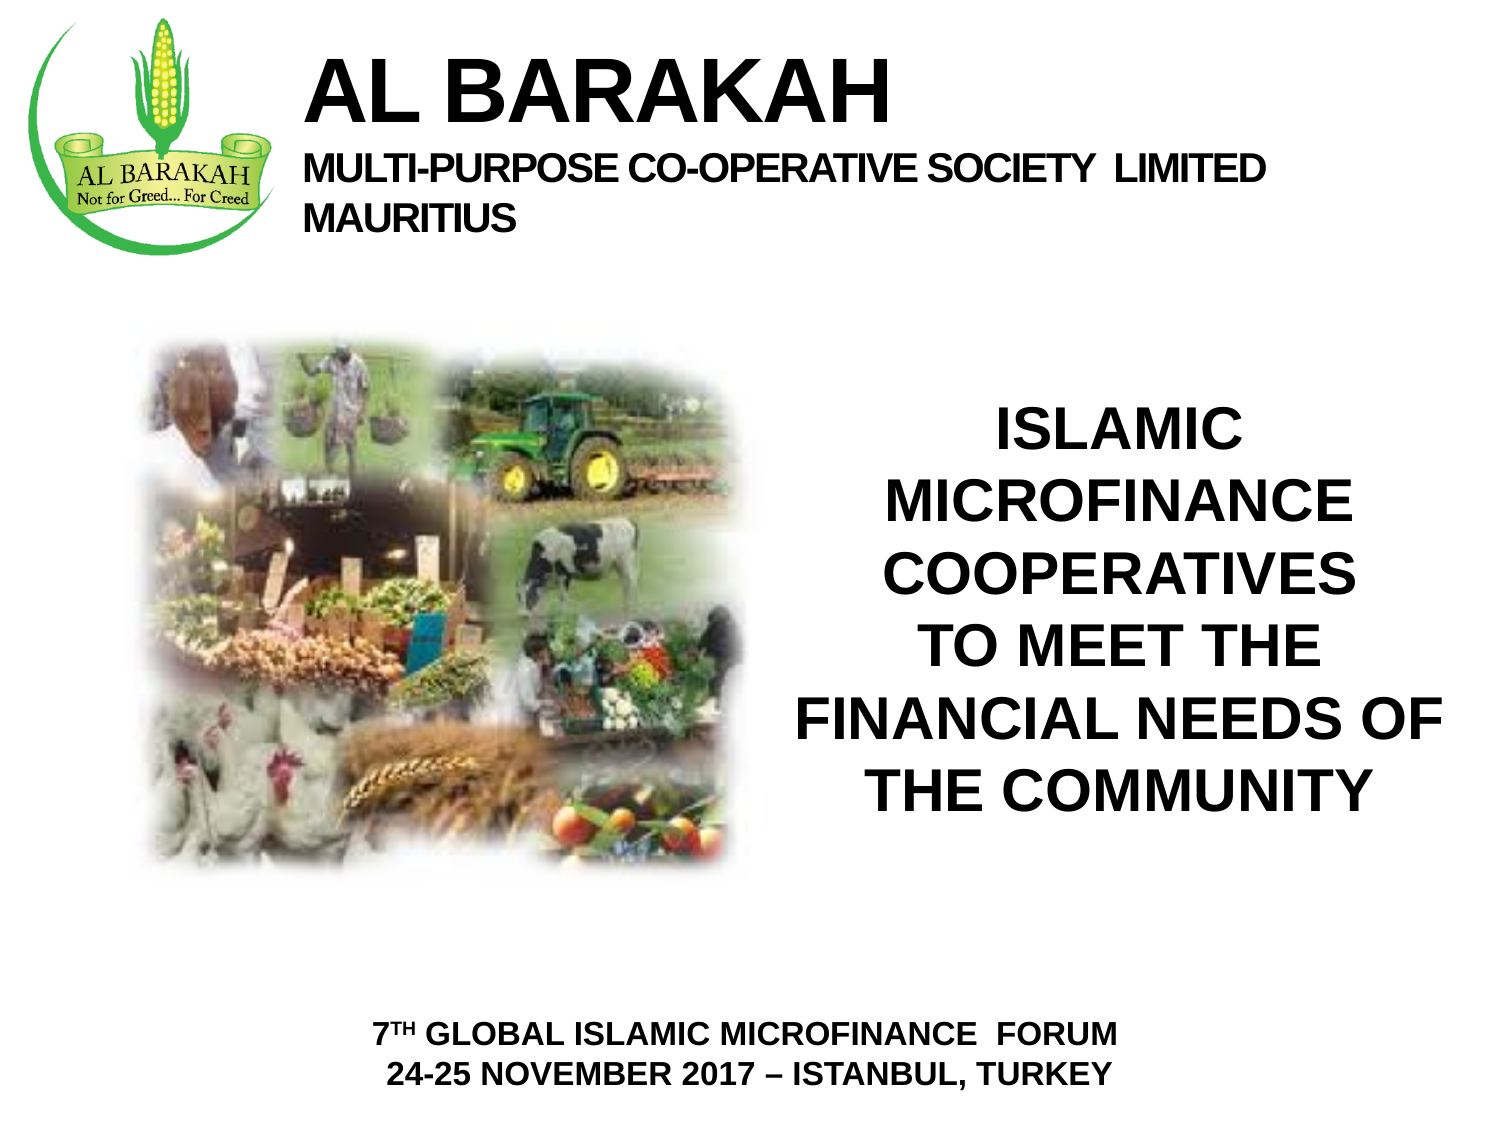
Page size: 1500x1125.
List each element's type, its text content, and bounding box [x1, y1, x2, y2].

list 7TH GLOBAL ISLAMIC MICROFINANCE FORUM 24-25 NOVEMBER 2017 – ISTANBUL, TURKEY [228, 999, 1272, 1100]
text_box AL BARAKAH multi-purpose Co-operative Society Limited MAURITIUS [287, 23, 1436, 261]
title ISLAMIC MICROFINANCE COOPERATIVES TO MEET THE FINANCIAL NEEDS OF THE CoMMUNITY [777, 324, 1464, 888]
picture [91, 324, 777, 884]
picture [26, 12, 276, 261]
